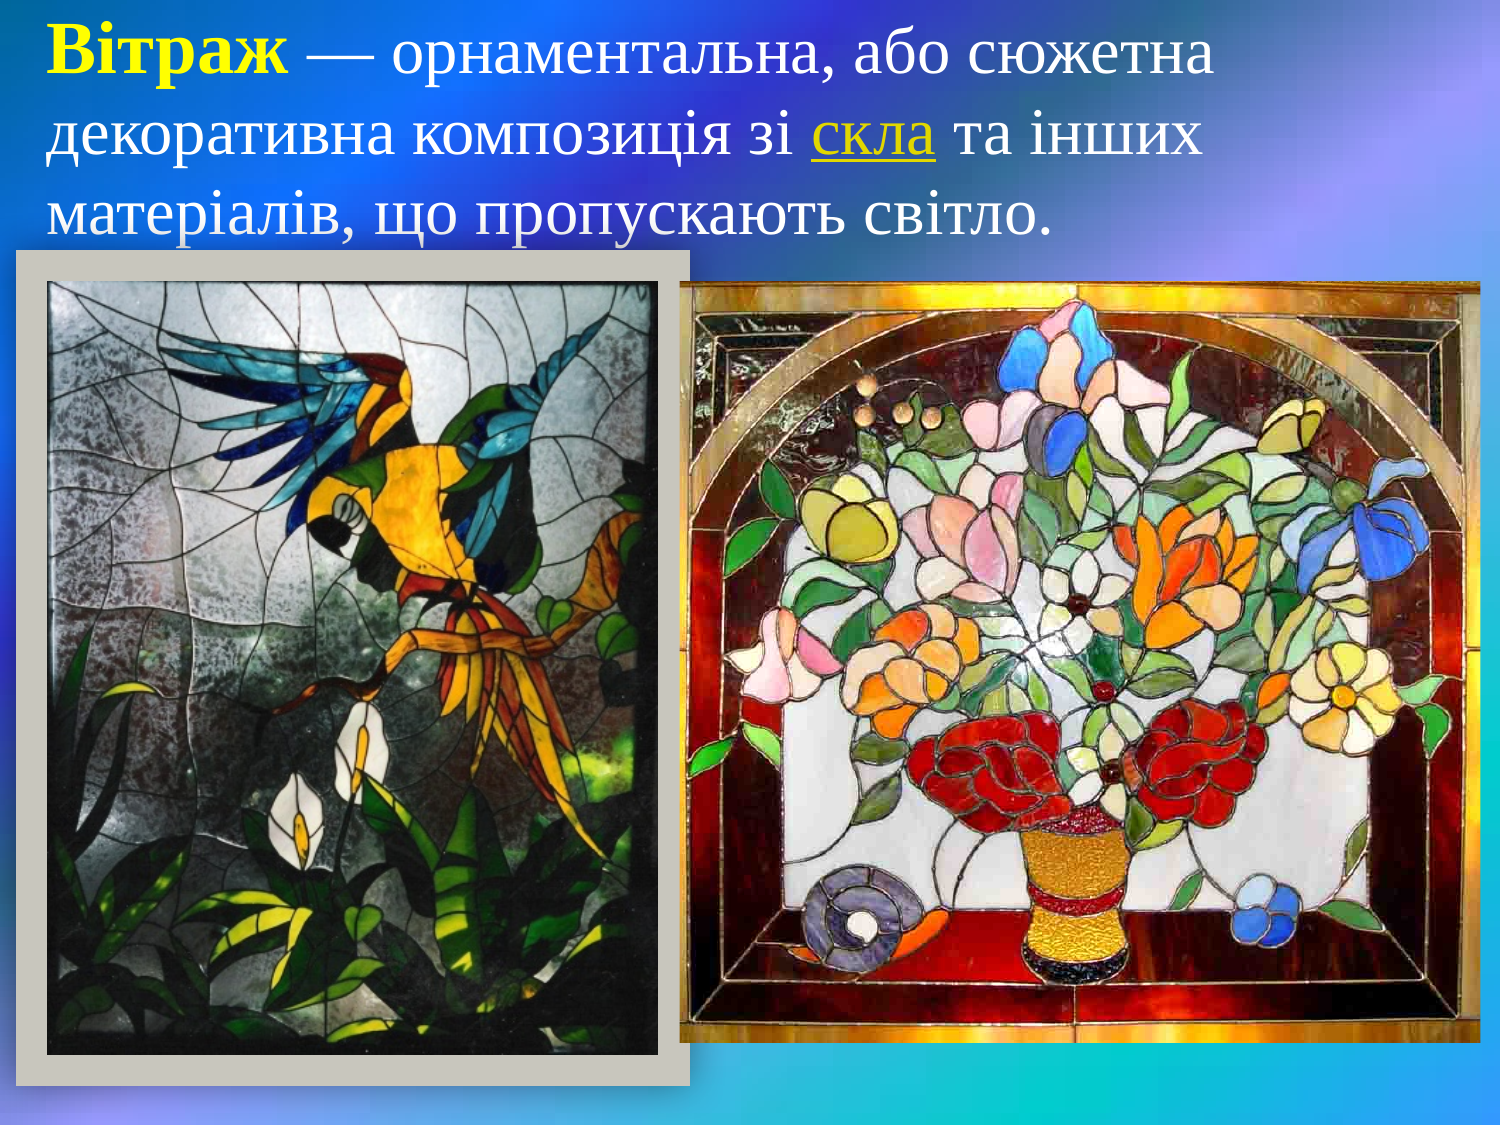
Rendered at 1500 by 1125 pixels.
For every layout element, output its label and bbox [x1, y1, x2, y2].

picture [46, 280, 659, 1055]
list [0, 0, 1500, 1125]
picture [679, 280, 1481, 1044]
